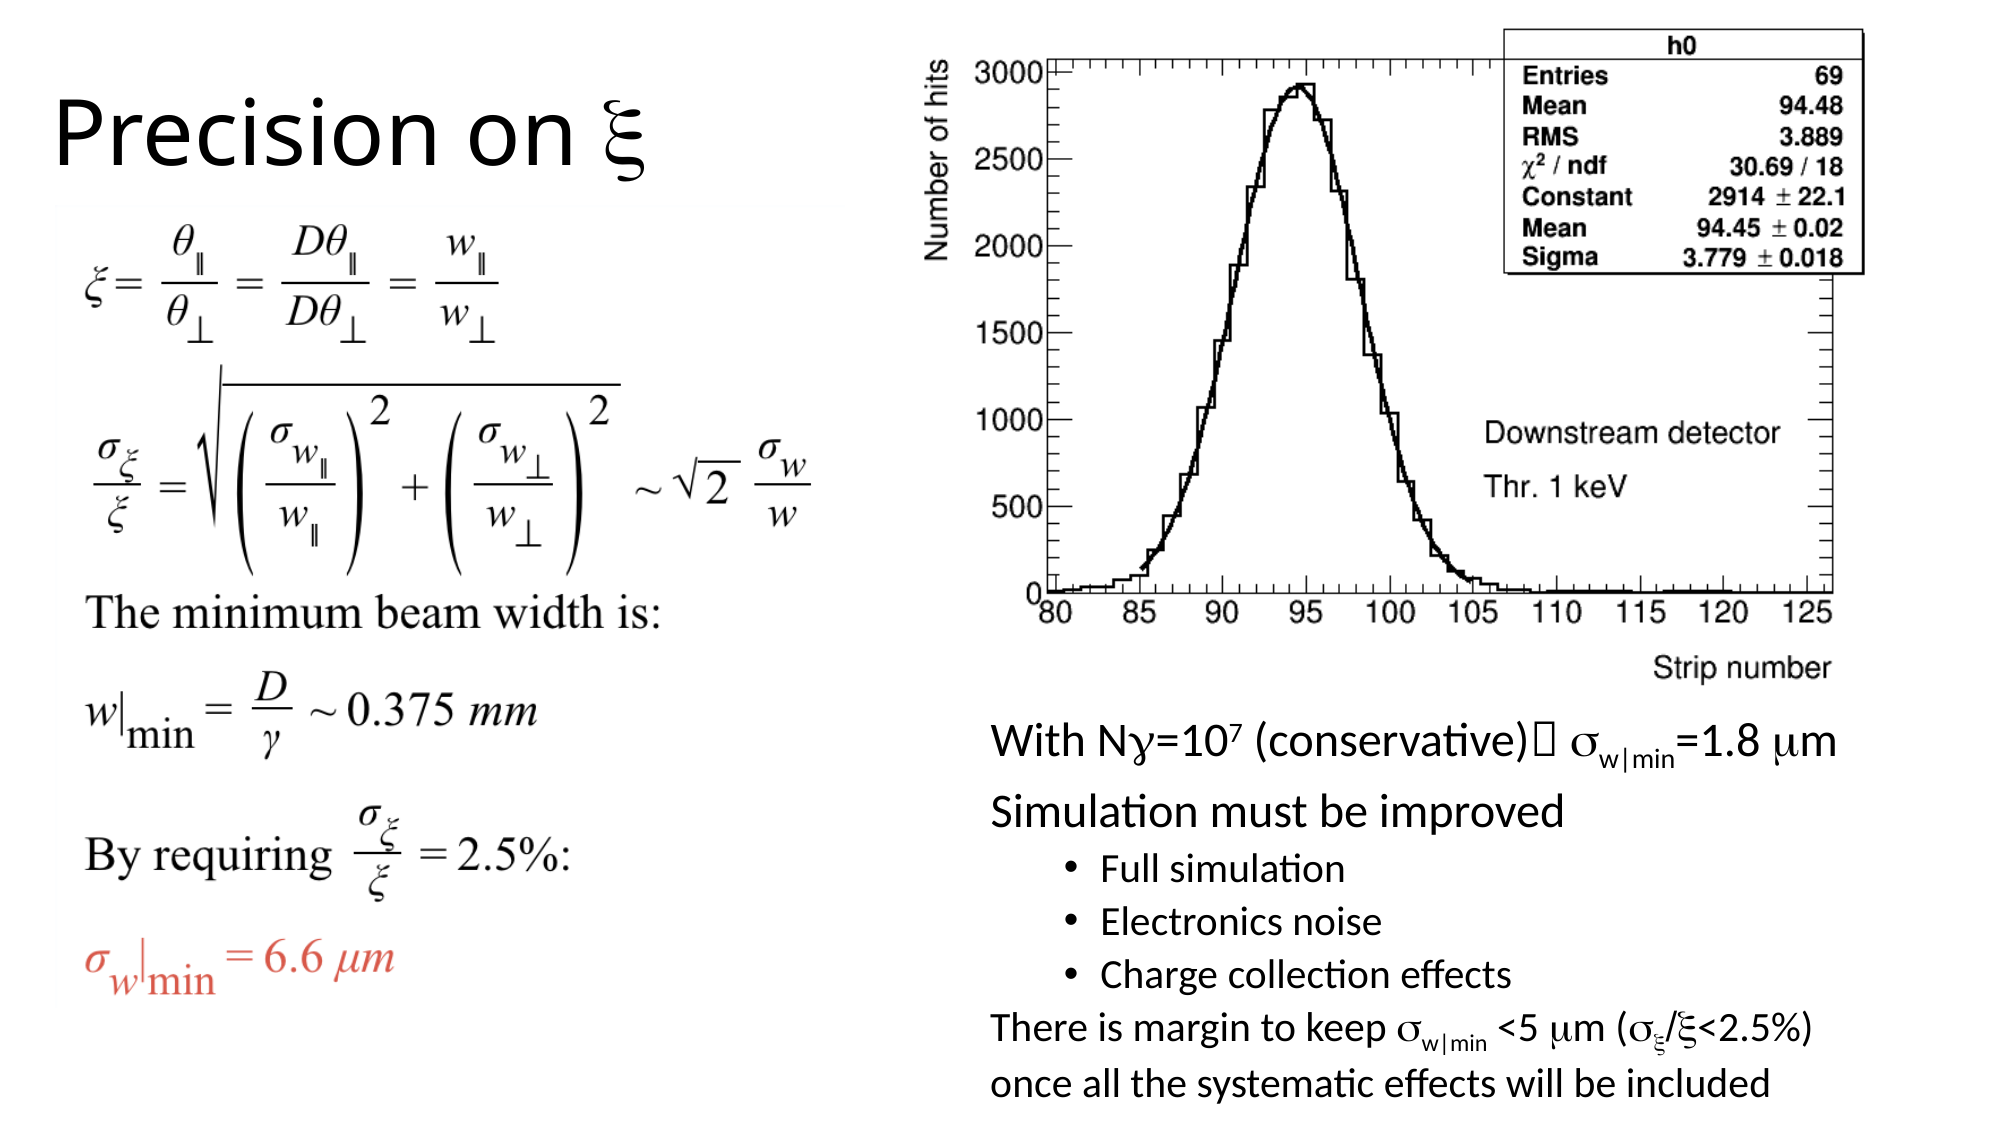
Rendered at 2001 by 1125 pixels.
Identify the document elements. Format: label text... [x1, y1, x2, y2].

picture [889, 26, 1882, 701]
picture [55, 205, 845, 1008]
text_box There is margin to keep sw|min <5 mm (sx/x<2.5%) once all the systematic effects will be included [975, 992, 1858, 1114]
list With Ng=107 (conservative) sw|min=1.8 mm Simulation must be improved Full simulation Electronics noise Charge collection effects [975, 701, 1979, 1008]
title Precision on x [36, 26, 889, 245]
